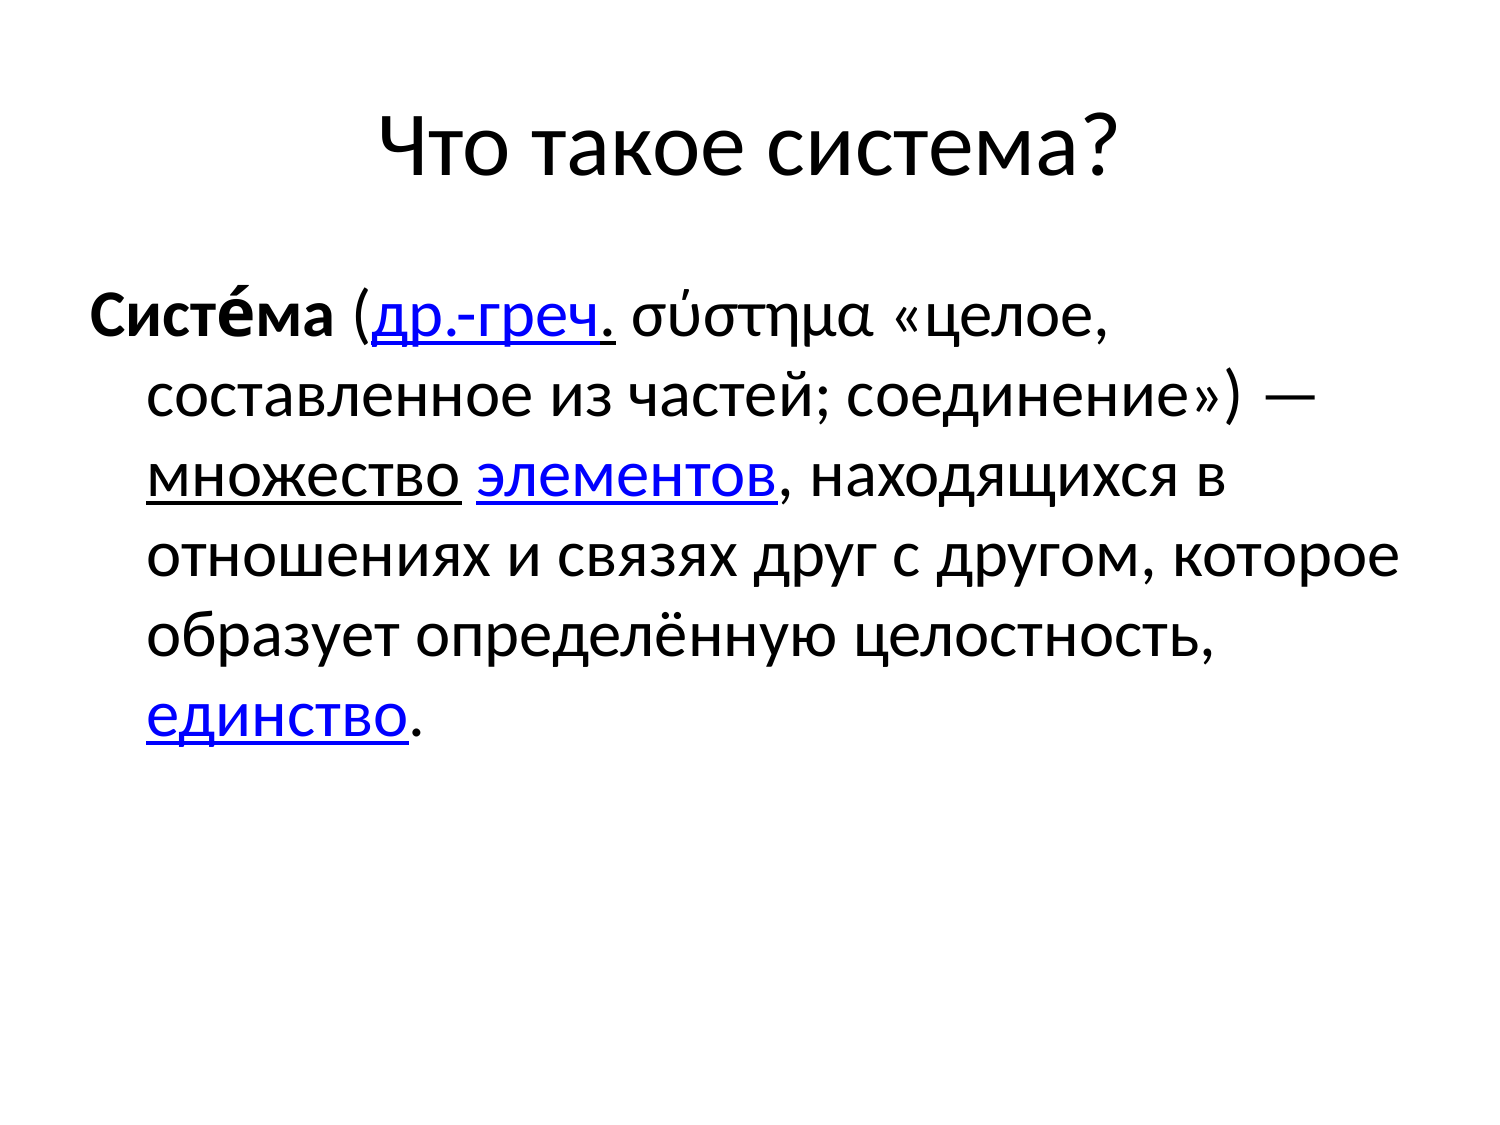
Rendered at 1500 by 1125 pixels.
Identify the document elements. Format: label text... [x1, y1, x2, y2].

list Систе́ма (др.-греч. σύστημα «целое, составленное из частей; соединение») — множество элементов, находящихся в отношениях и связях друг с другом, которое образует определённую целостность, единство. [75, 262, 1425, 1005]
title Что такое система? [75, 45, 1425, 233]
